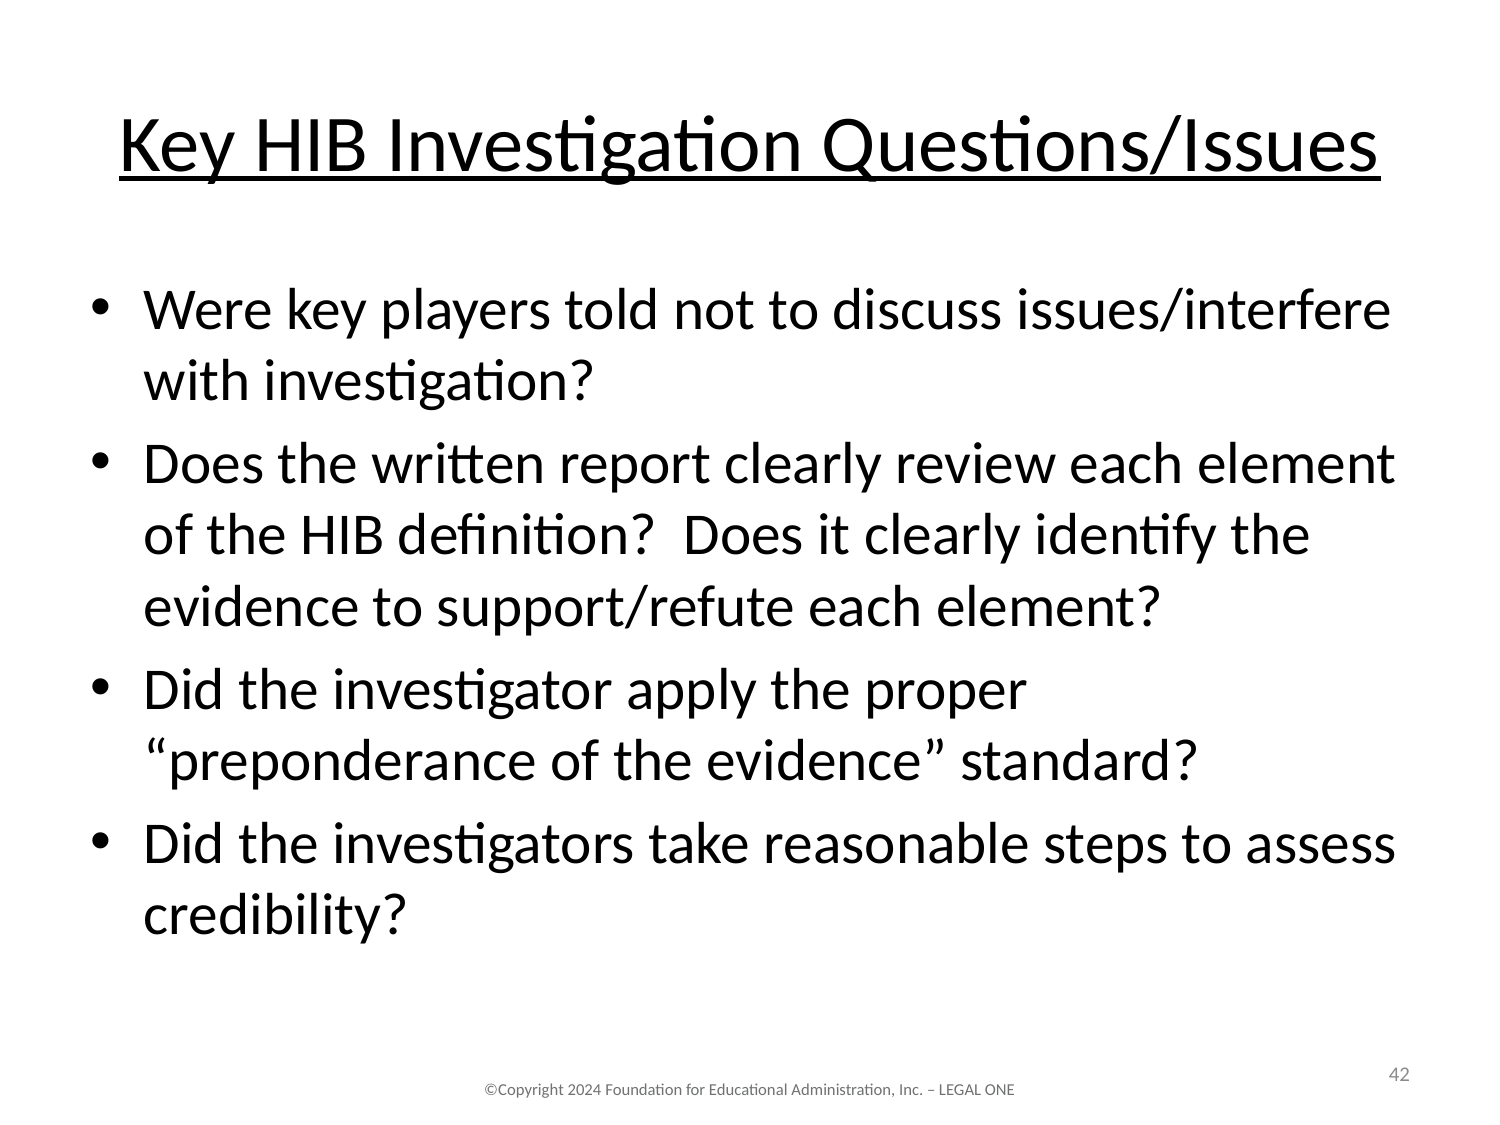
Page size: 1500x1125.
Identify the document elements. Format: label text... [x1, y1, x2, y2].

slide_number 42 [1074, 1042, 1425, 1103]
list Were key players told not to discuss issues/interfere with investigation? Does the written report clearly review each element of the HIB definition? Does it clearly identify the evidence to support/refute each element? Did the investigator apply the proper “preponderance of the evidence” standard? Did the investigators take reasonable steps to assess credibility? [75, 262, 1425, 1005]
title Key HIB Investigation Questions/Issues [75, 45, 1425, 233]
